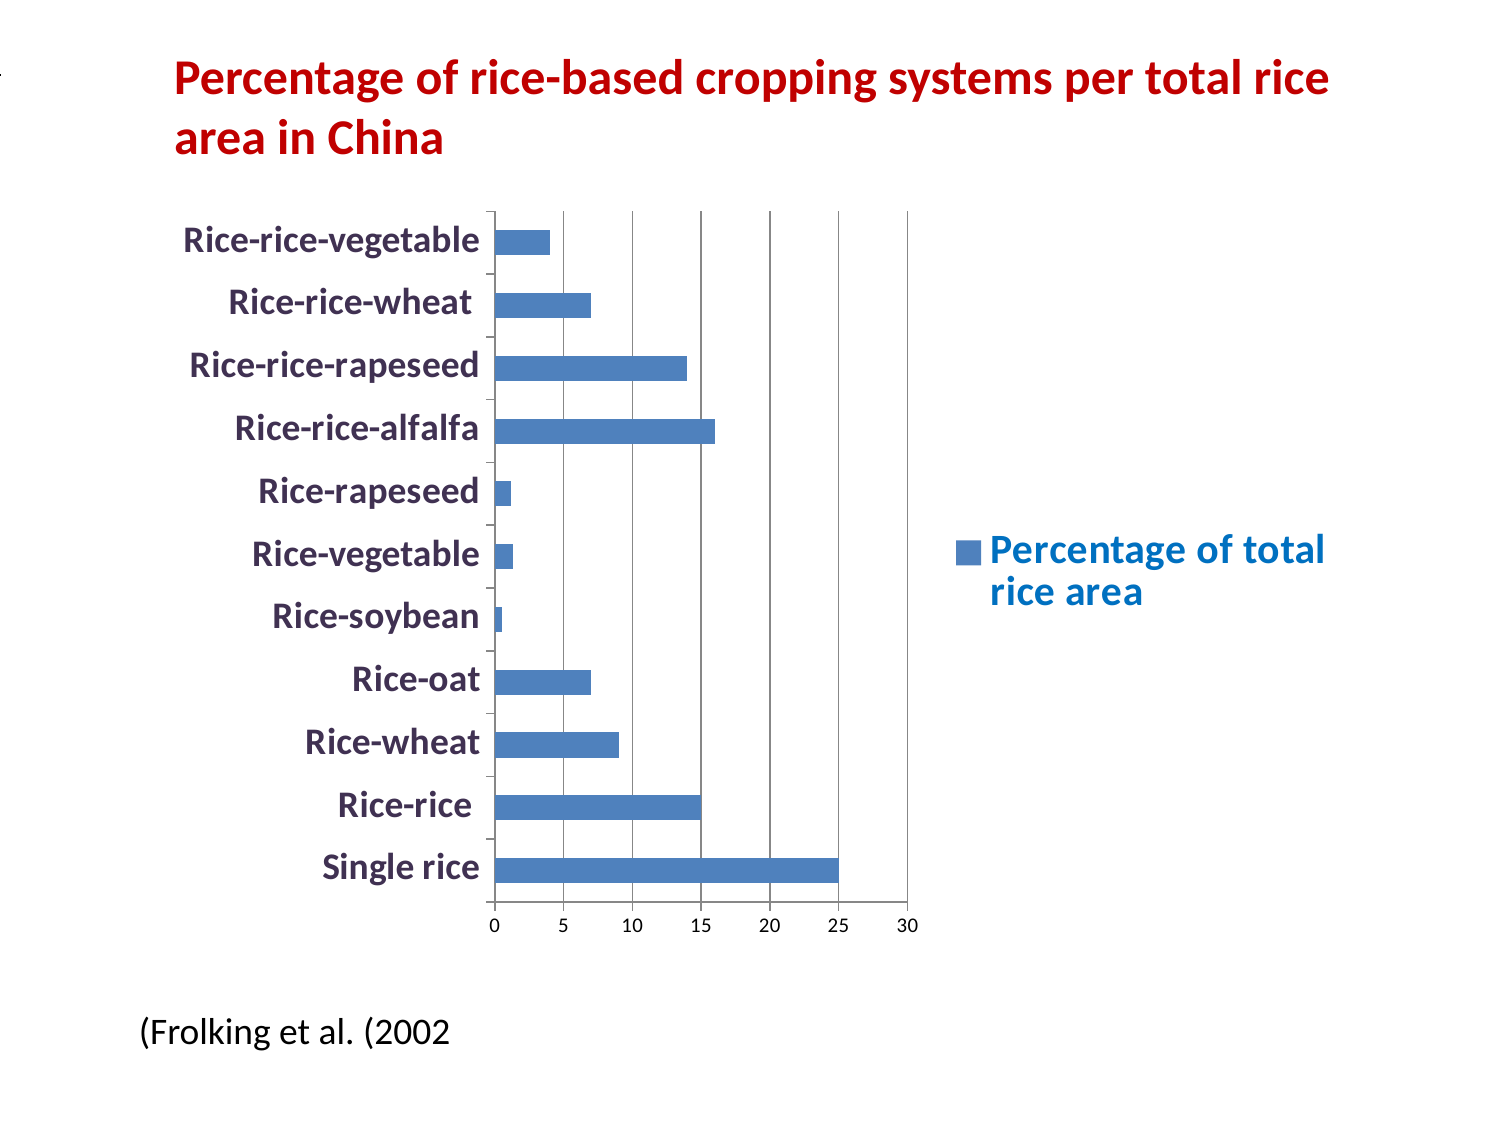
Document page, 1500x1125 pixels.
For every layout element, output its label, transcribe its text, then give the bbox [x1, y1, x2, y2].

text_box Percentage of rice-based cropping systems per total rice area in China [159, 37, 1388, 173]
text_box (Frolking et al. (2002 [123, 999, 561, 1060]
chart [159, 196, 1353, 953]
